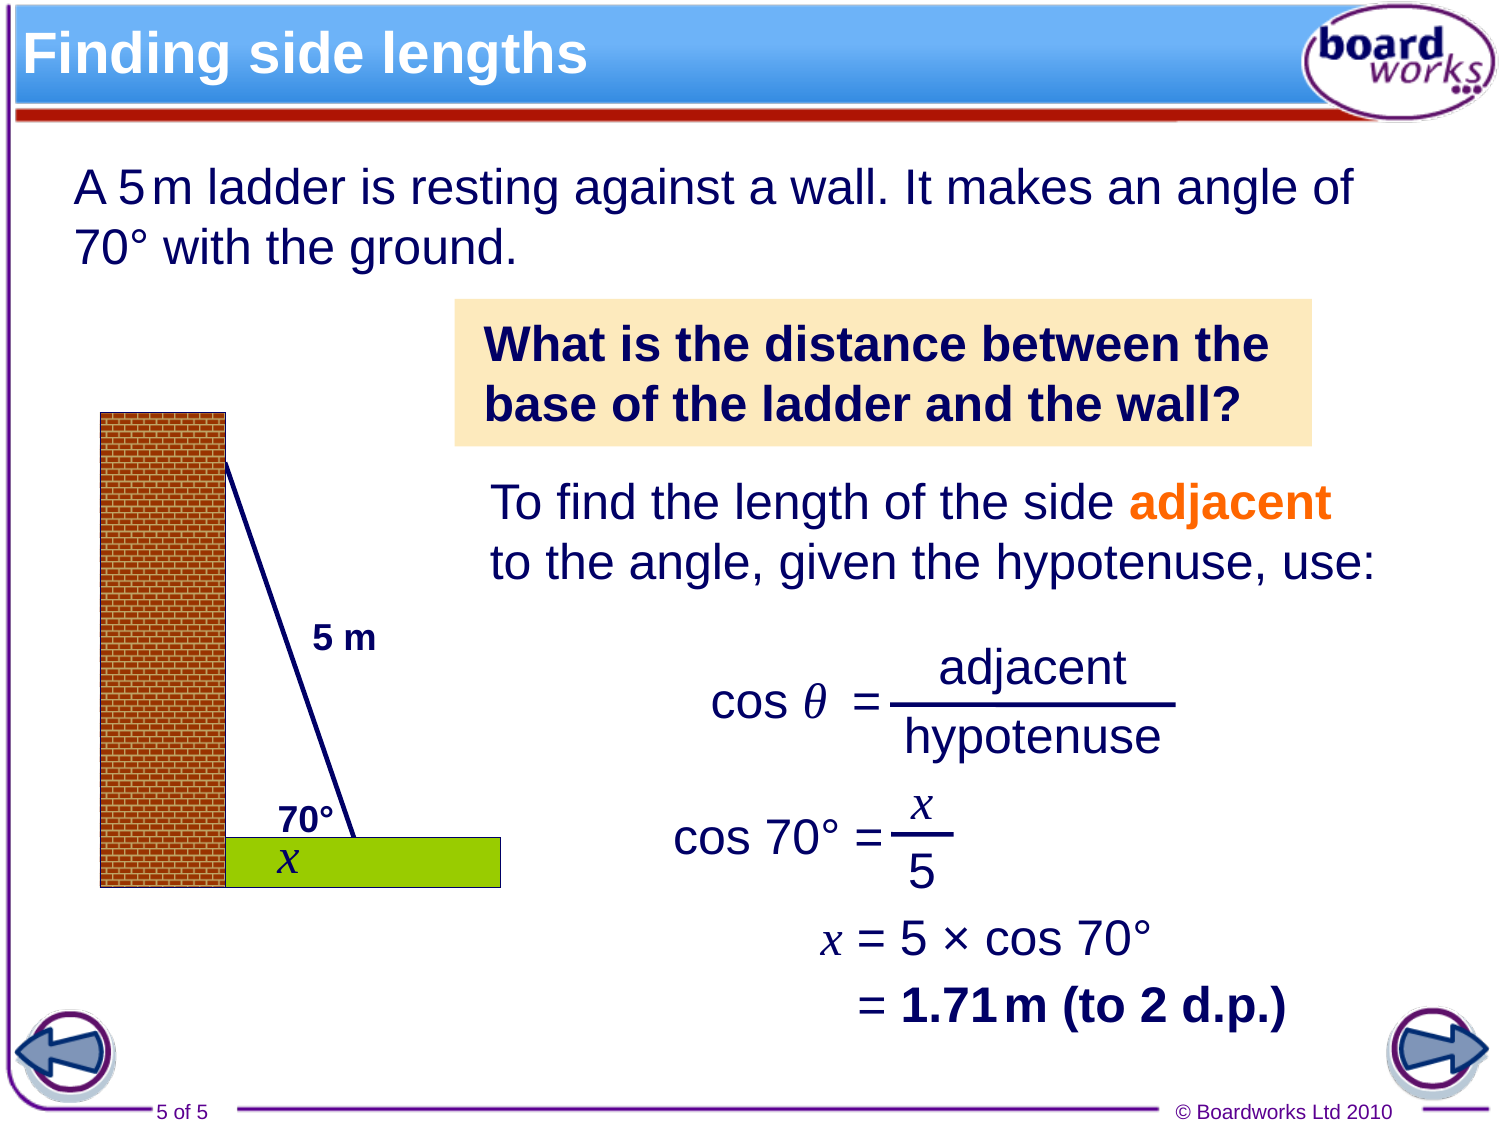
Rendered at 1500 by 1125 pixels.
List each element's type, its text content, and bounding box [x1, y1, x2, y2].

text_box x [262, 816, 315, 892]
text_box hypotenuse [889, 695, 1178, 771]
text_box [454, 298, 1312, 447]
text_box [99, 412, 225, 888]
title Finding side lengths [7, 7, 1282, 102]
picture [0, 0, 1500, 1125]
text_box To find the length of the side adjacent to the angle, given the hypotenuse, use: [474, 462, 1456, 597]
text_box 5 m [297, 605, 392, 666]
text_box A 5 m ladder is resting against a wall. It makes an angle of 70° with the ground. [58, 147, 1387, 283]
text_box x [896, 762, 949, 830]
text_box = 1.71 m (to 2 d.p.) [842, 964, 1303, 1040]
text_box cos θ = [695, 661, 897, 737]
text_box adjacent [923, 627, 1143, 695]
text_box x = 5 × cos 70° [805, 897, 1168, 973]
text_box 70° [262, 787, 350, 848]
text_box [315, 837, 500, 888]
text_box What is the distance between the base of the ladder and the wall? [468, 304, 1309, 440]
text_box cos 70° = [658, 796, 896, 872]
text_box 5 [893, 830, 951, 897]
text_box [225, 837, 262, 888]
